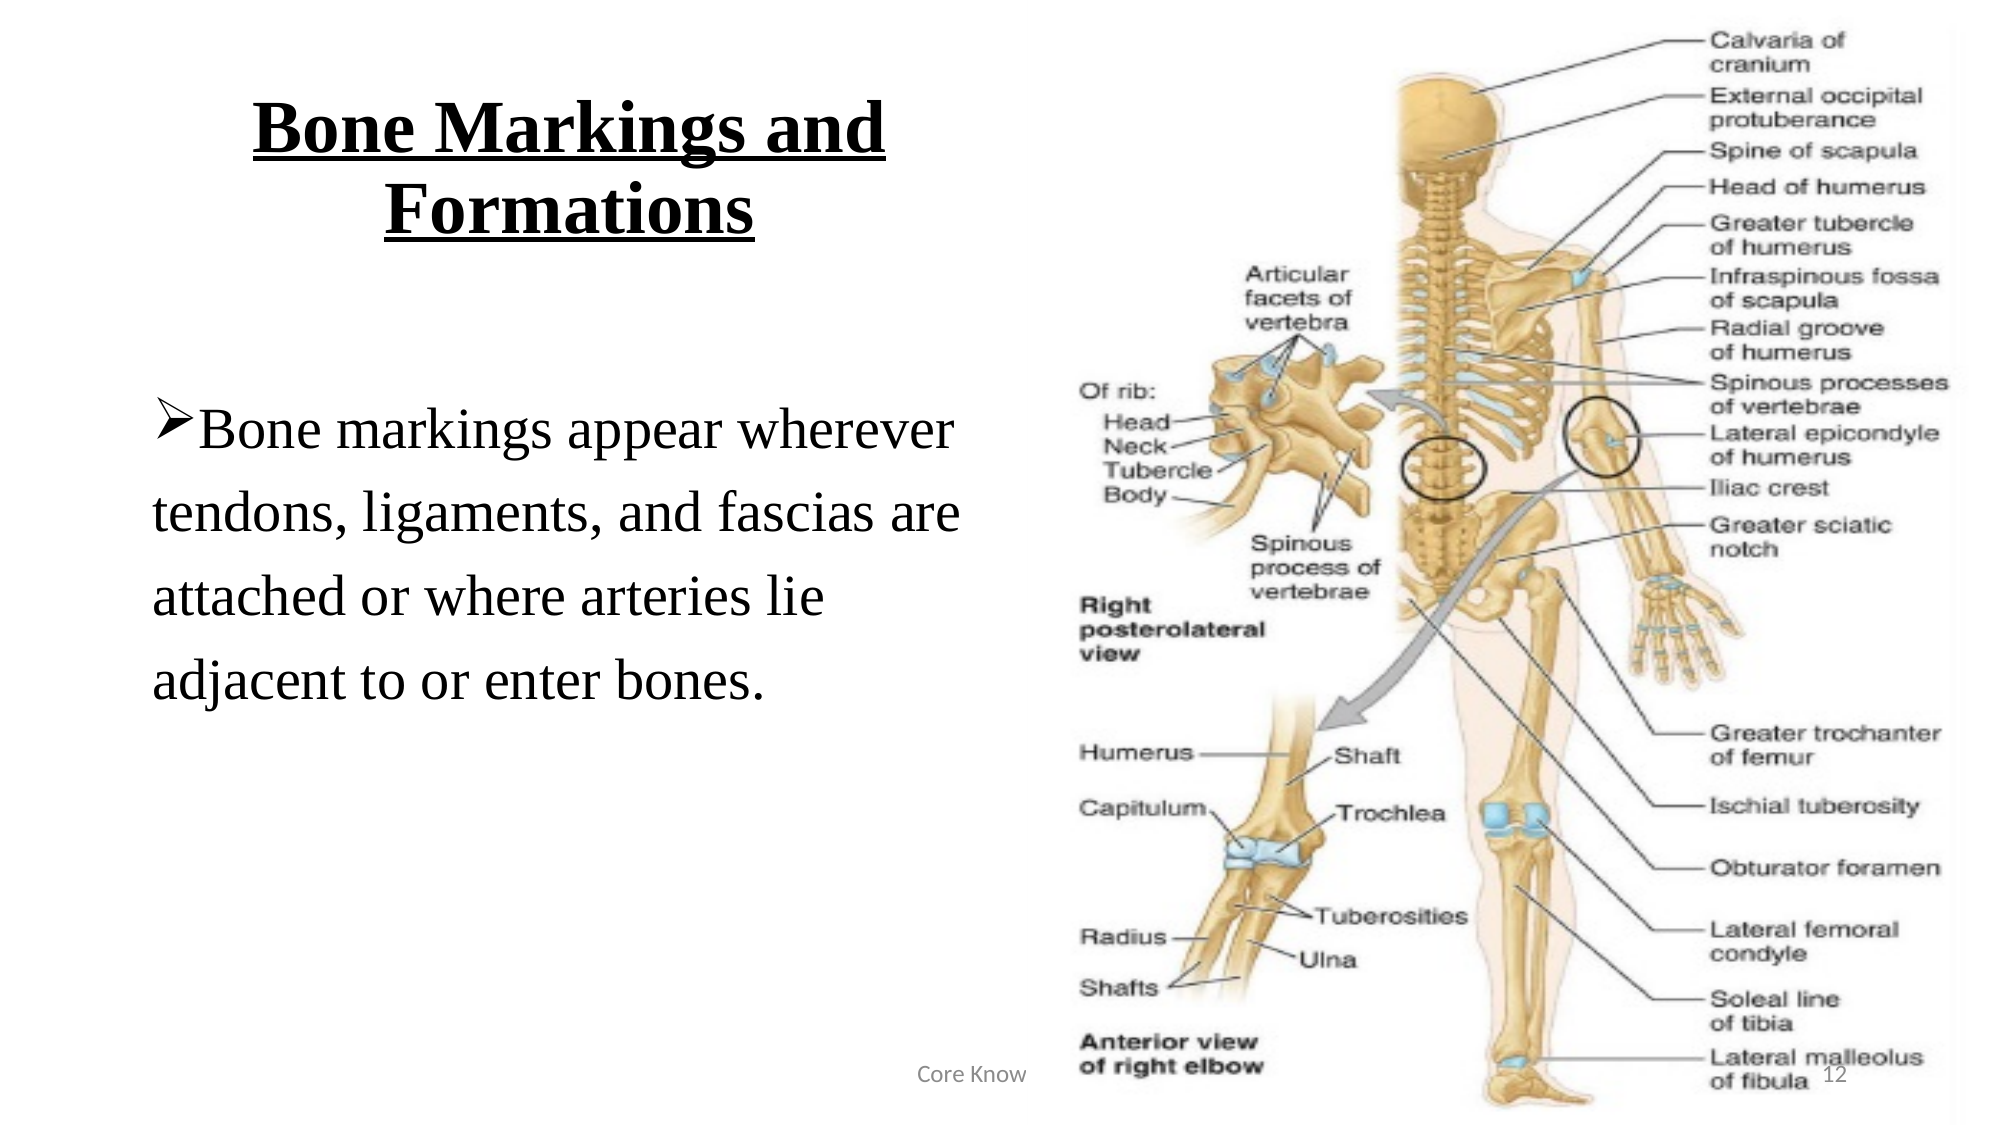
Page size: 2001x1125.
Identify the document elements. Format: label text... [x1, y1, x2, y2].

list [1026, 0, 2000, 1125]
footer Core Knowledge [662, 1042, 1026, 1103]
title Bone Markings and Formations [137, 59, 1002, 278]
list Bone markings appear wherever tendons, ligaments, and fascias are attached or where arteries lie adjacent to or enter bones. [137, 299, 988, 1014]
